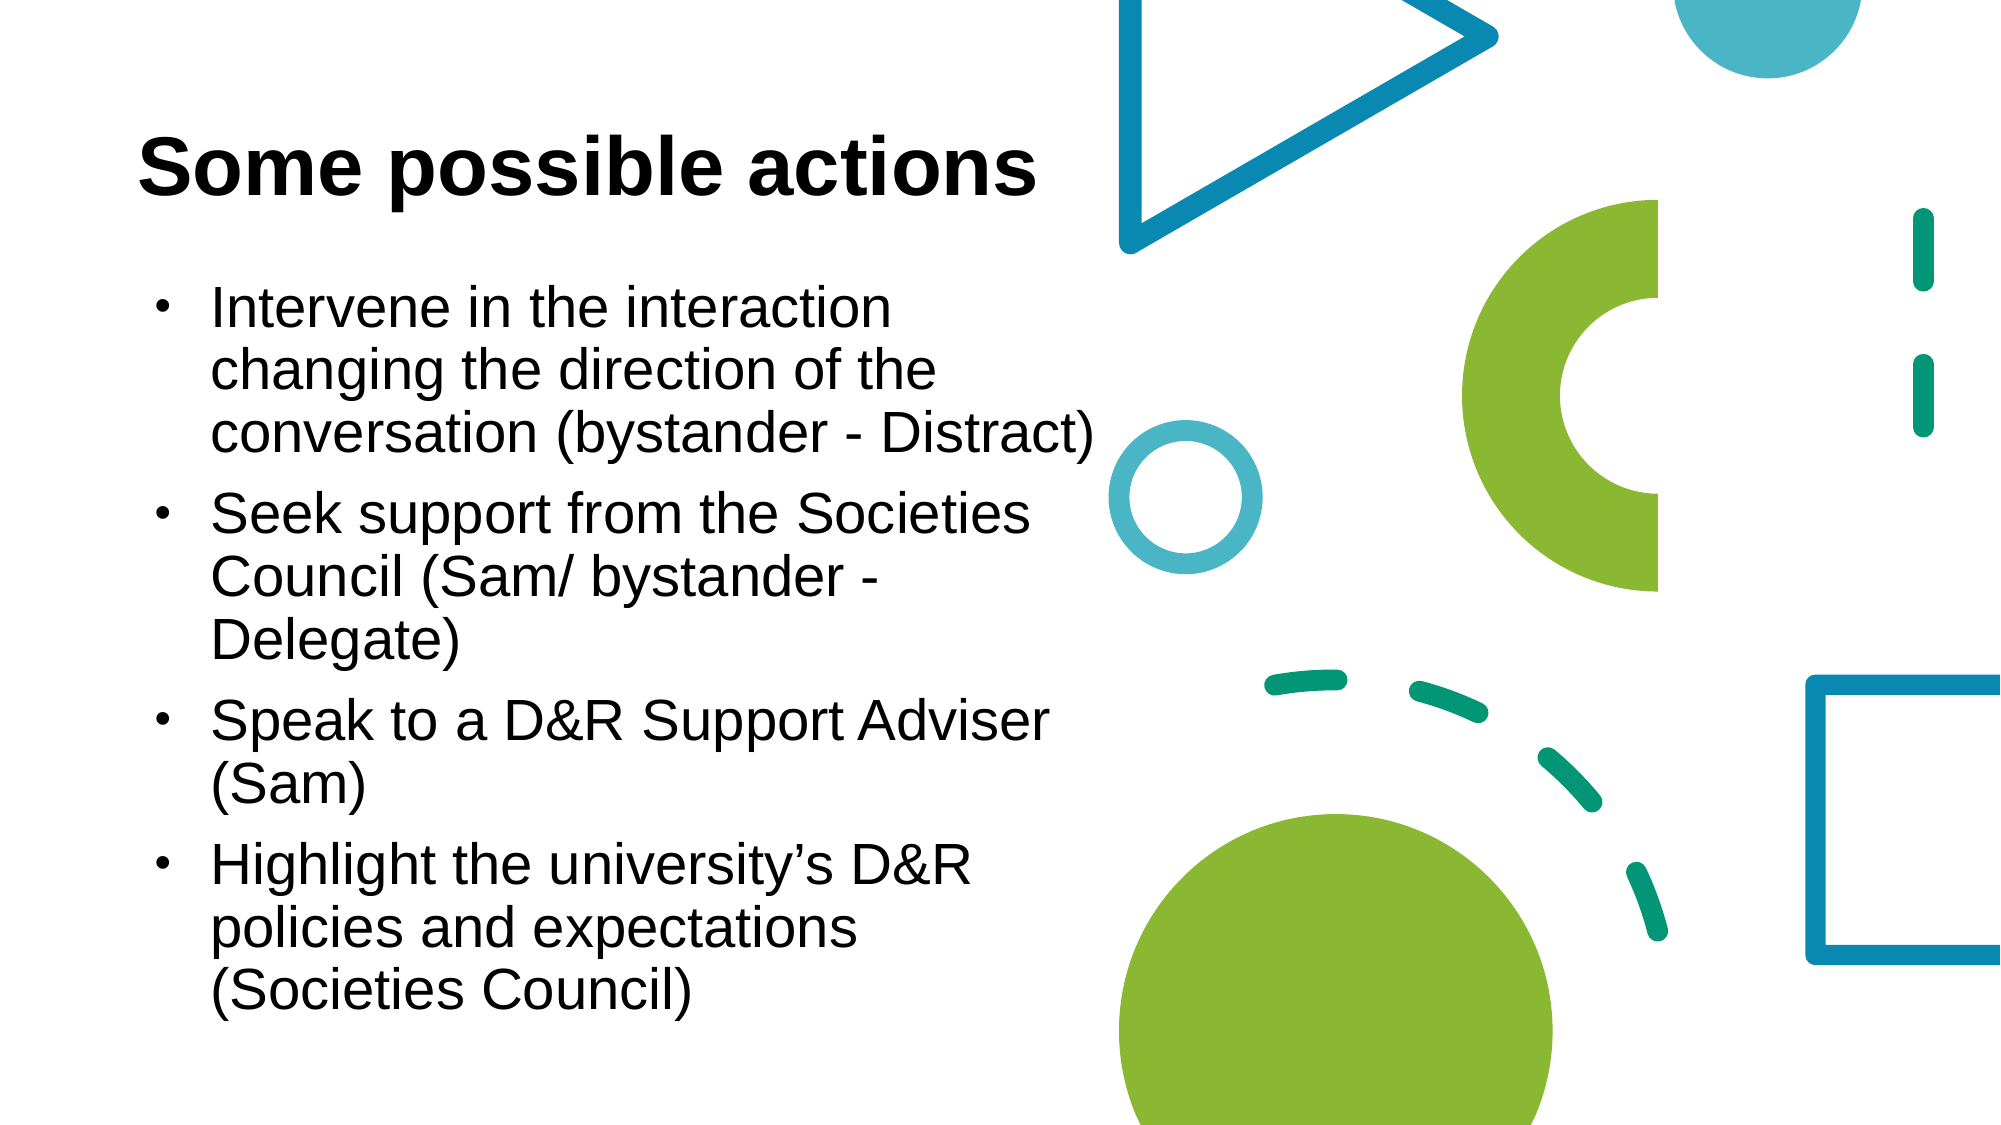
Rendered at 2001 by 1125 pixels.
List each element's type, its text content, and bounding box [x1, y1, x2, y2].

text_box [1118, 0, 1499, 255]
text_box [1805, 674, 2000, 966]
text_box [0, 0, 2000, 1125]
list Intervene in the interaction changing the direction of the conversation (bystander - Distract) Seek support from the Societies Council (Sam/ bystander - Delegate) Speak to a D&R Support Adviser (Sam) Highlight the university’s D&R policies and expectations (Societies Council) [137, 277, 1099, 1092]
text_box [1118, 814, 1553, 1125]
text_box [1674, 0, 1861, 79]
title Some possible actions [137, 59, 1050, 277]
text_box [1118, 430, 1253, 564]
text_box [1274, 679, 1664, 977]
text_box [1462, 199, 1658, 592]
